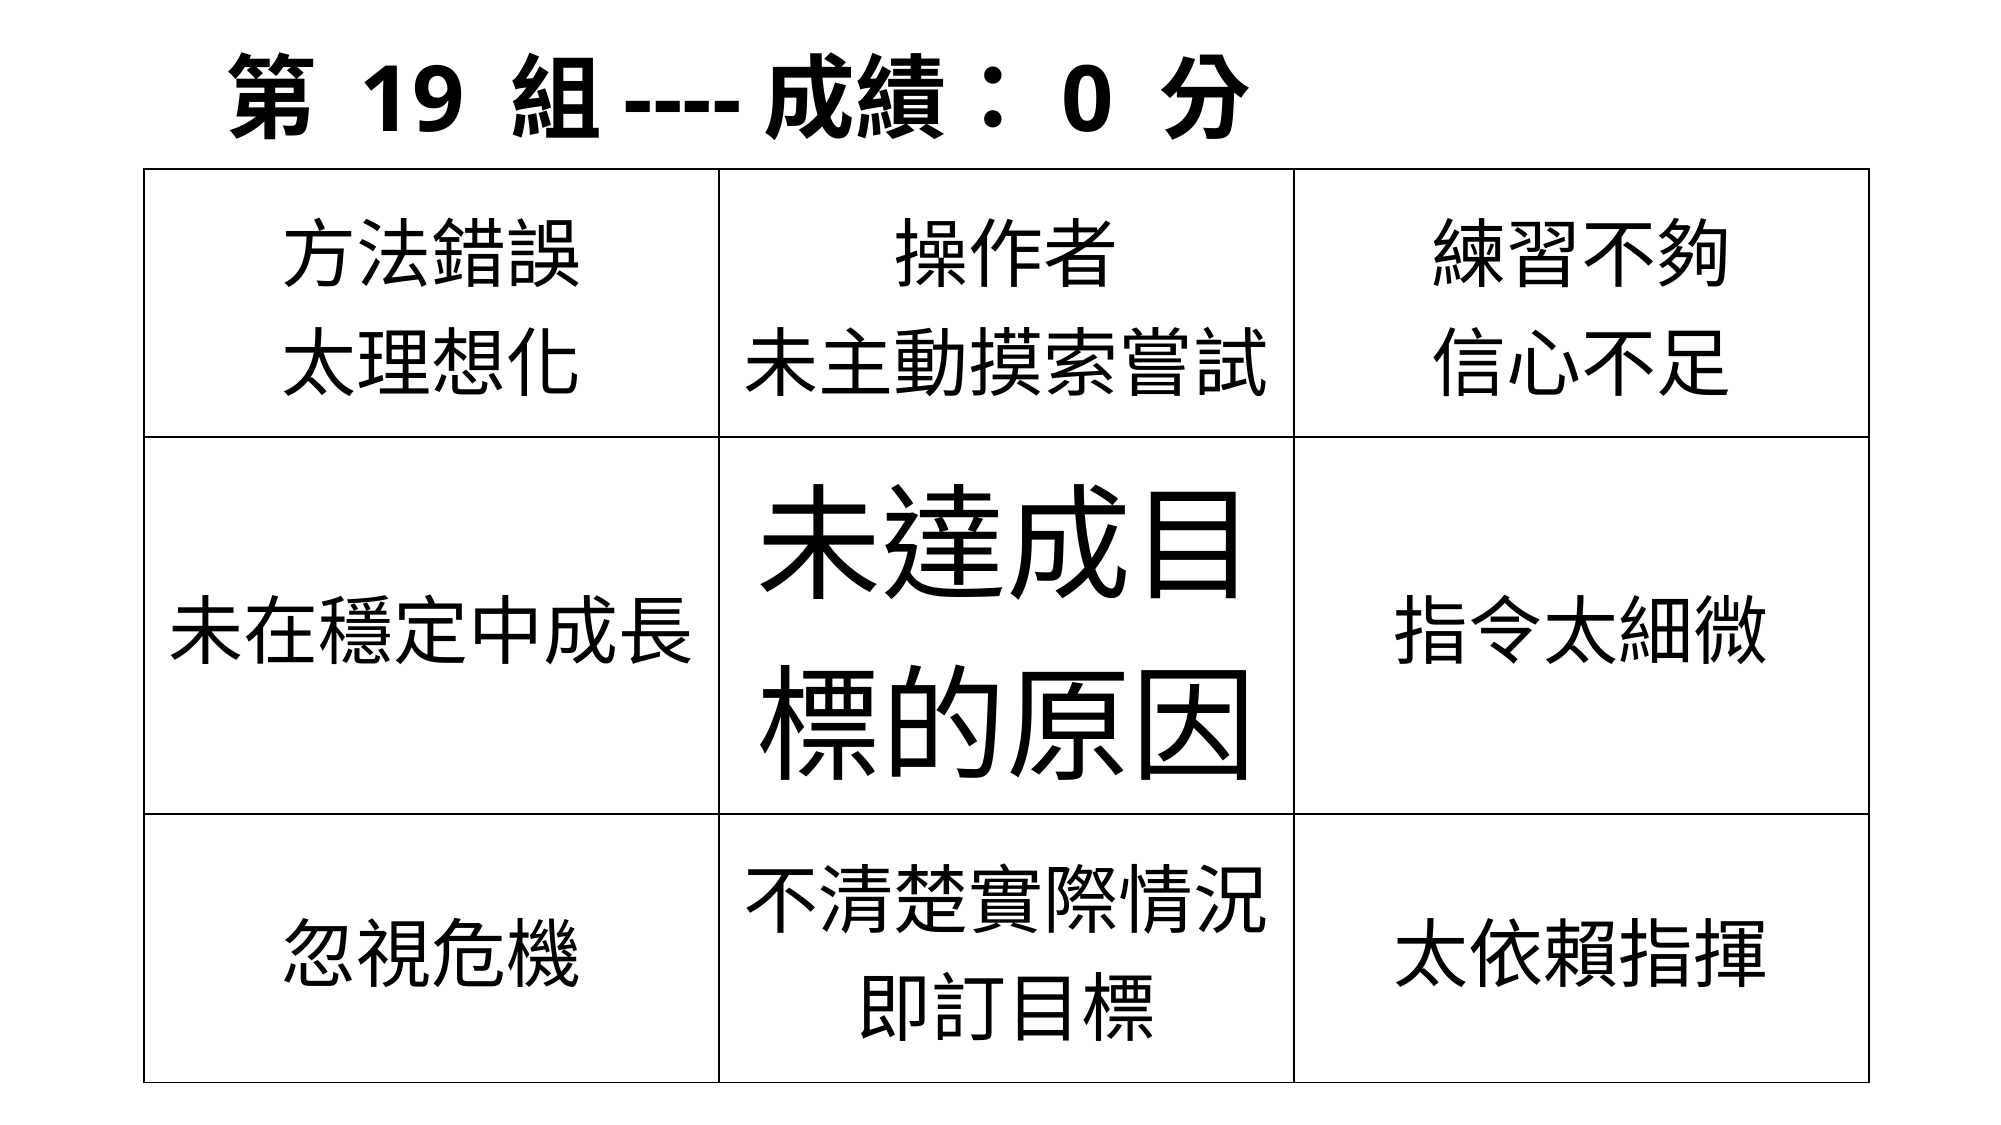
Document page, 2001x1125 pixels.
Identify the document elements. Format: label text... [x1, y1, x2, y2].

title 第 19 組----成績：0 分 [210, 0, 1775, 168]
table_cell 未在穩定中成長 [145, 438, 718, 813]
table_cell 未達成目標的原因 [720, 438, 1293, 813]
table_cell 指令太細微 [1295, 438, 1868, 813]
table_header 操作者 未主動摸索嘗試 [720, 170, 1293, 436]
table_cell 太依賴指揮 [1295, 815, 1868, 1082]
table_cell 不清楚實際情況即訂目標 [720, 815, 1293, 1082]
table_header 練習不夠 信心不足 [1295, 170, 1868, 436]
table_cell 忽視危機 [145, 815, 718, 1082]
table_header 方法錯誤 太理想化 [145, 170, 718, 436]
